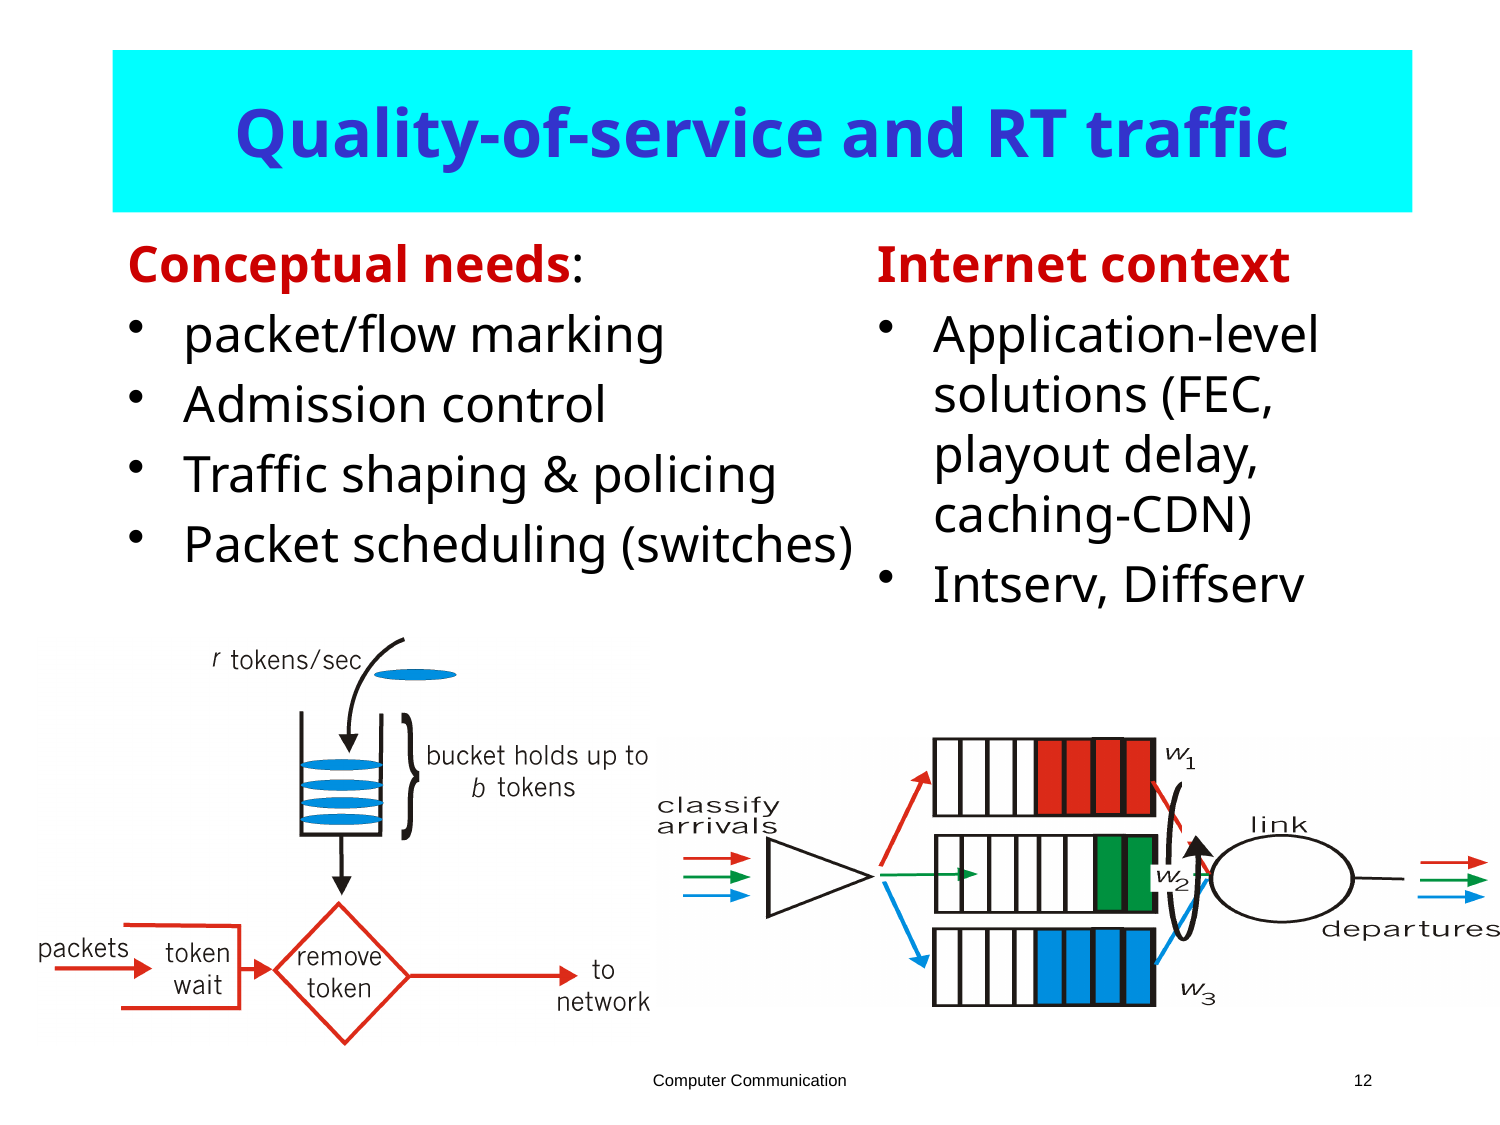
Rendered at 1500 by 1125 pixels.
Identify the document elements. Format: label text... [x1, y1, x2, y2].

picture [37, 637, 651, 1047]
title Quality-of-service and RT traffic [112, 49, 1413, 213]
footer Computer Communication [512, 1062, 988, 1101]
text_box Internet context Application-level solutions (FEC, playout delay, caching-CDN) Intserv, Diffserv [862, 224, 1438, 613]
picture [656, 737, 1500, 1007]
list Conceptual needs: packet/flow marking Admission control Traffic shaping & policing Packet scheduling (switches) [112, 224, 876, 688]
slide_number 12 [1074, 1062, 1388, 1101]
